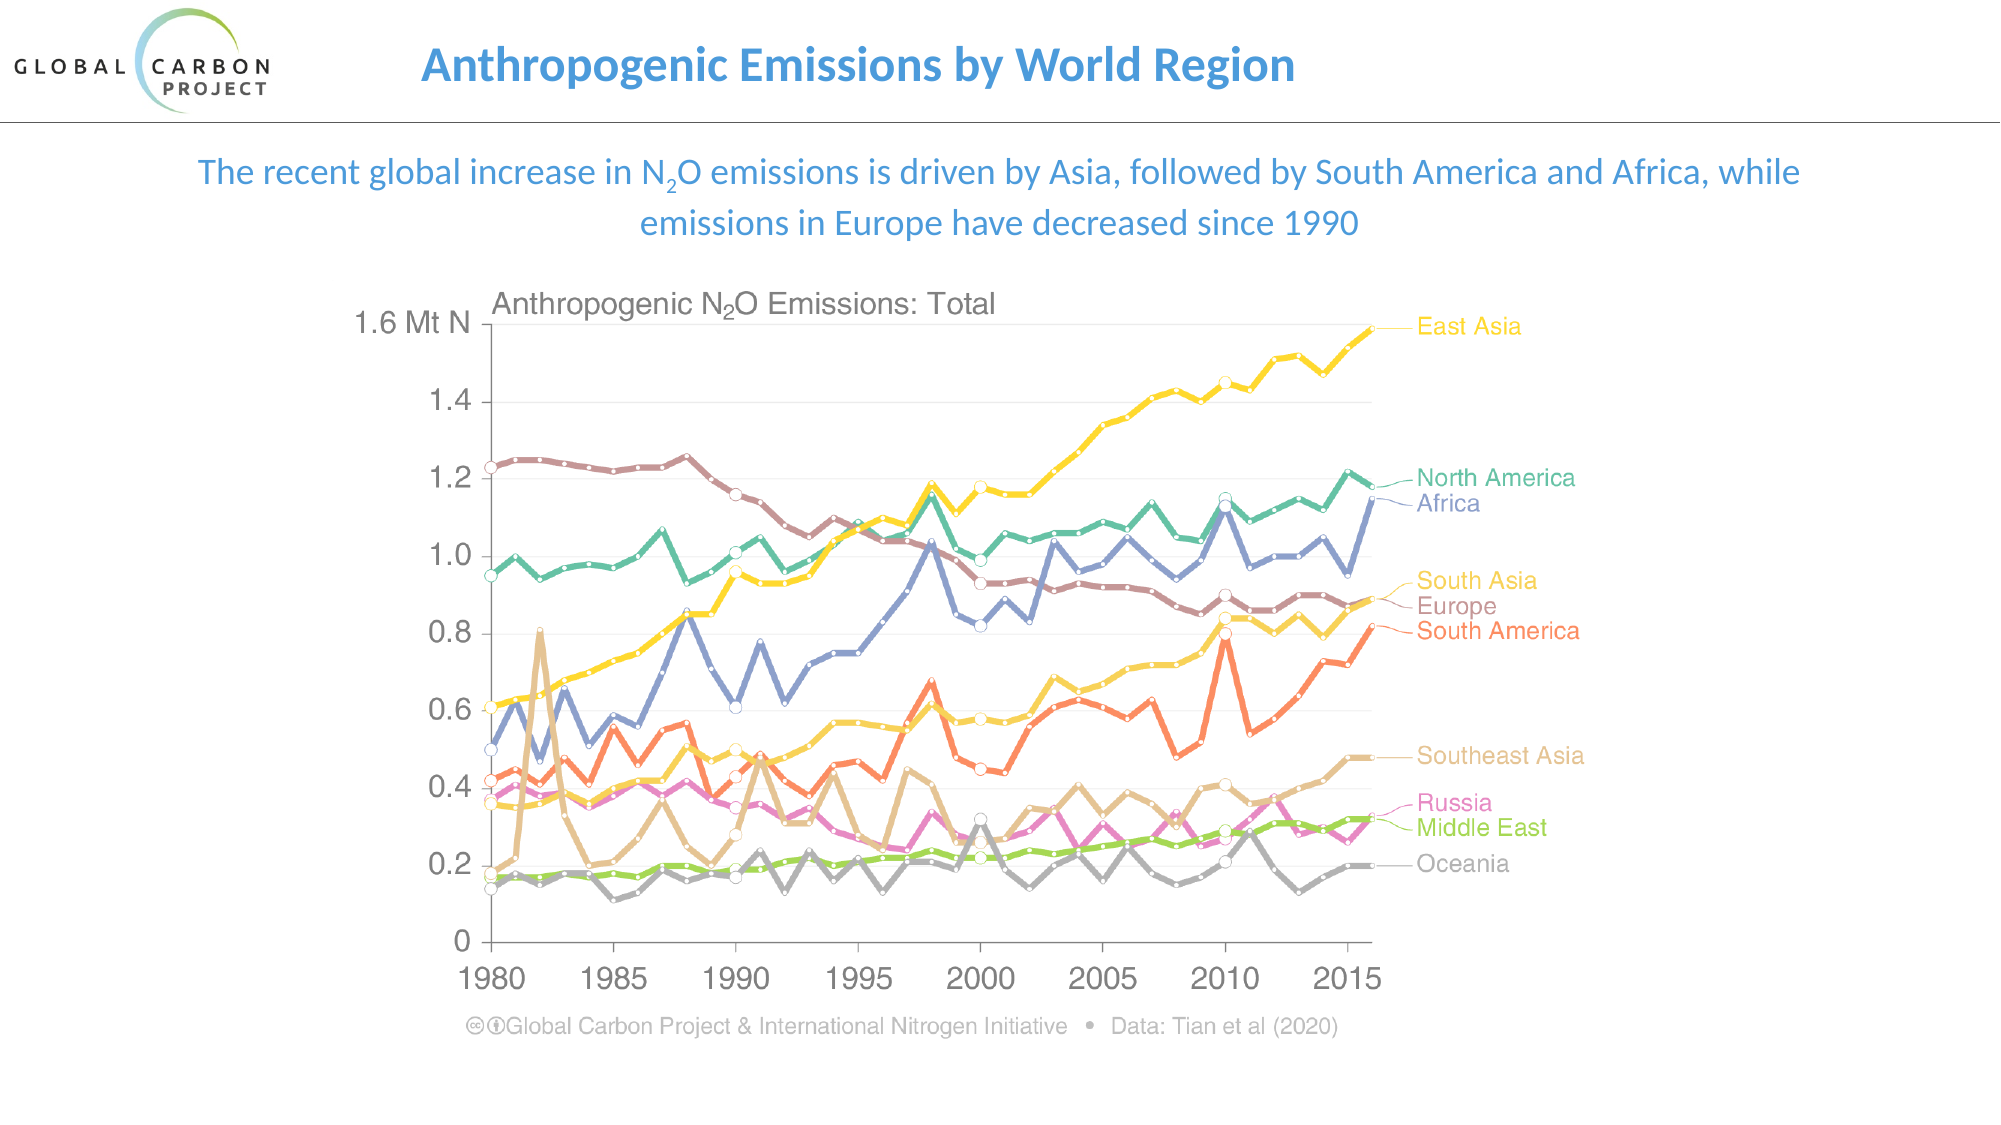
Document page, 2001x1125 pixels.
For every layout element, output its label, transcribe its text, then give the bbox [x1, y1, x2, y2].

picture [322, 261, 1711, 1044]
title Anthropogenic Emissions by World Region [405, 19, 2000, 103]
picture [0, 0, 286, 122]
list The recent global increase in N2O emissions is driven by Asia, followed by South America and Africa, while emissions in Europe have decreased since 1990 [174, 139, 1826, 252]
